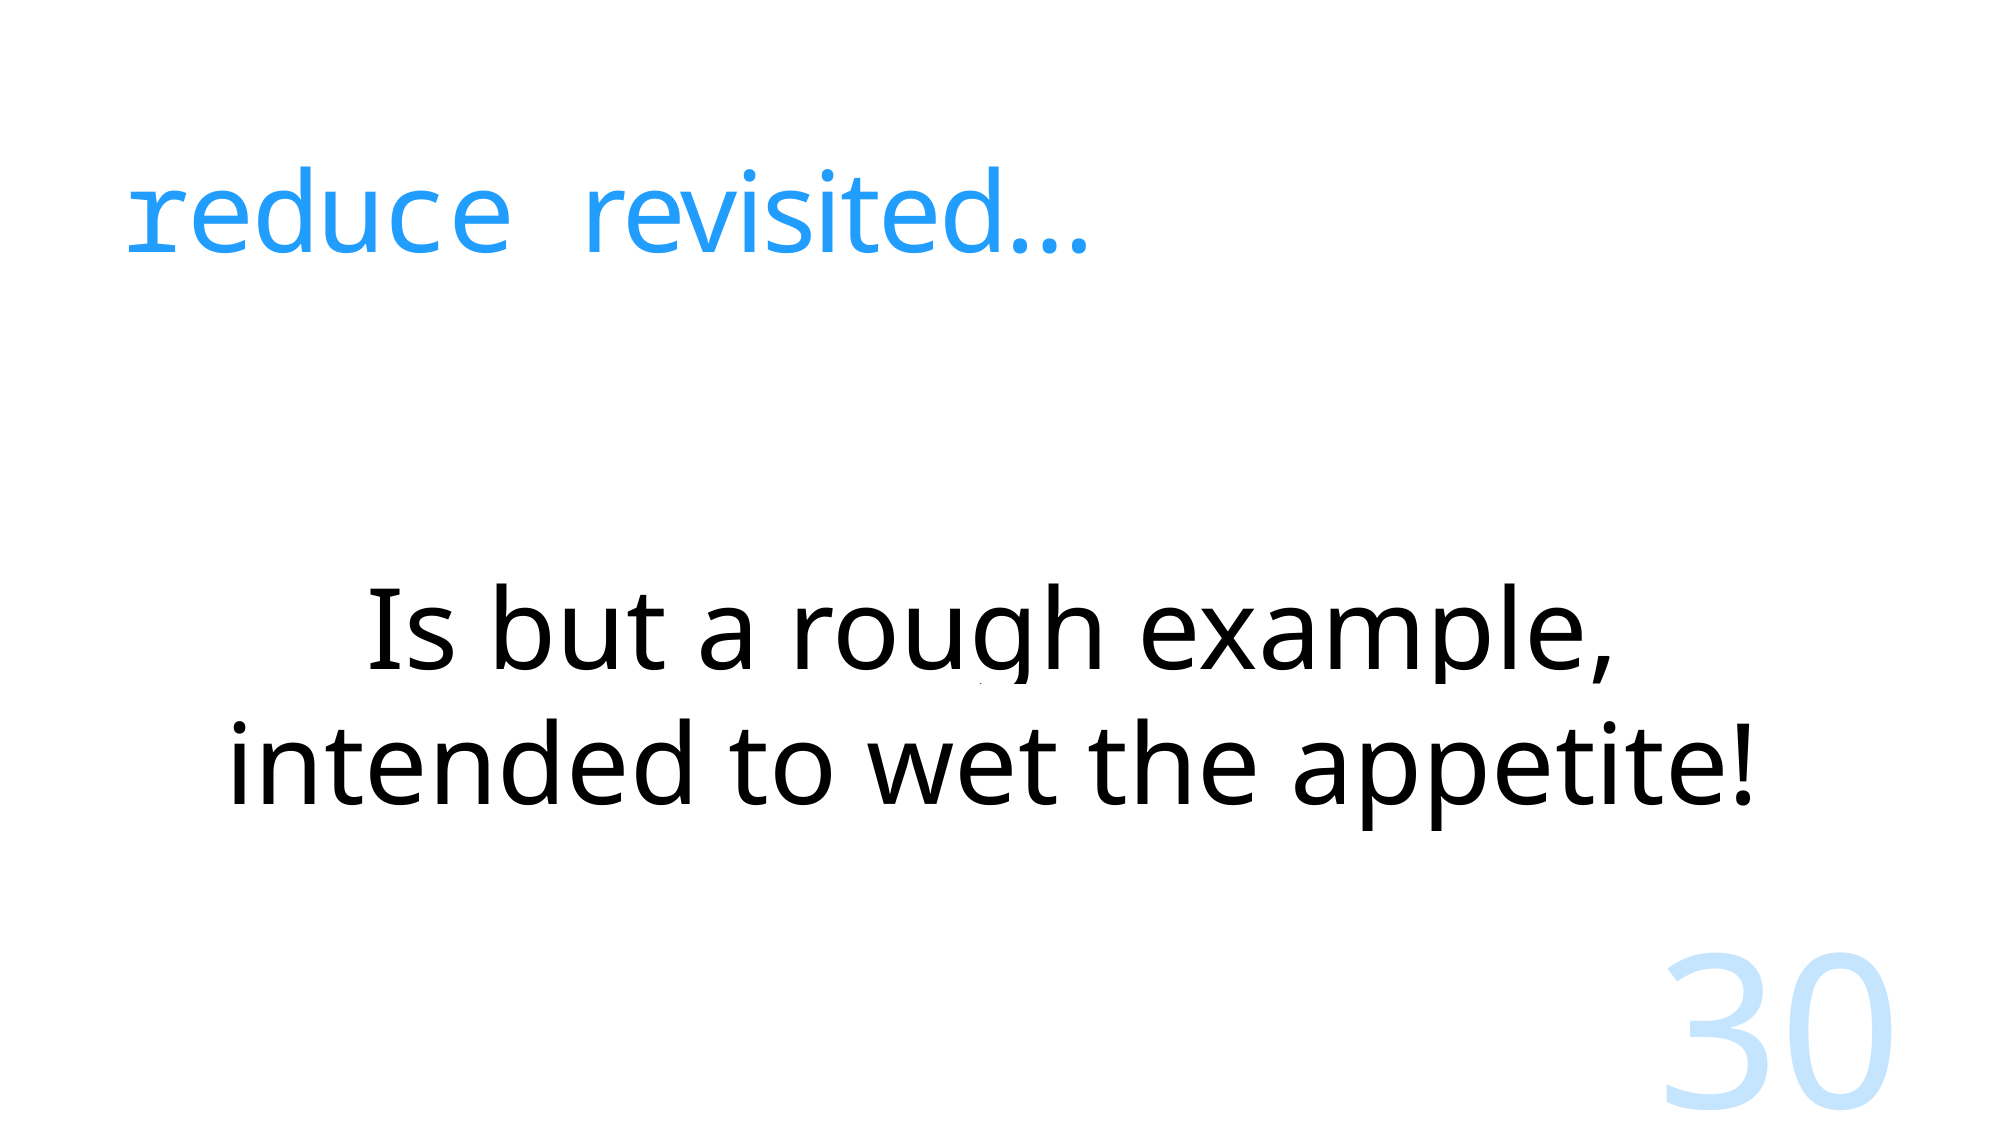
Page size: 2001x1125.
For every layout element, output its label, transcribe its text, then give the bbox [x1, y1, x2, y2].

list Is but a rough example, intended to wet the appetite! [111, 286, 1876, 1098]
title reduce revisited… [107, 81, 1875, 354]
slide_number 30 [1437, 963, 1918, 1125]
